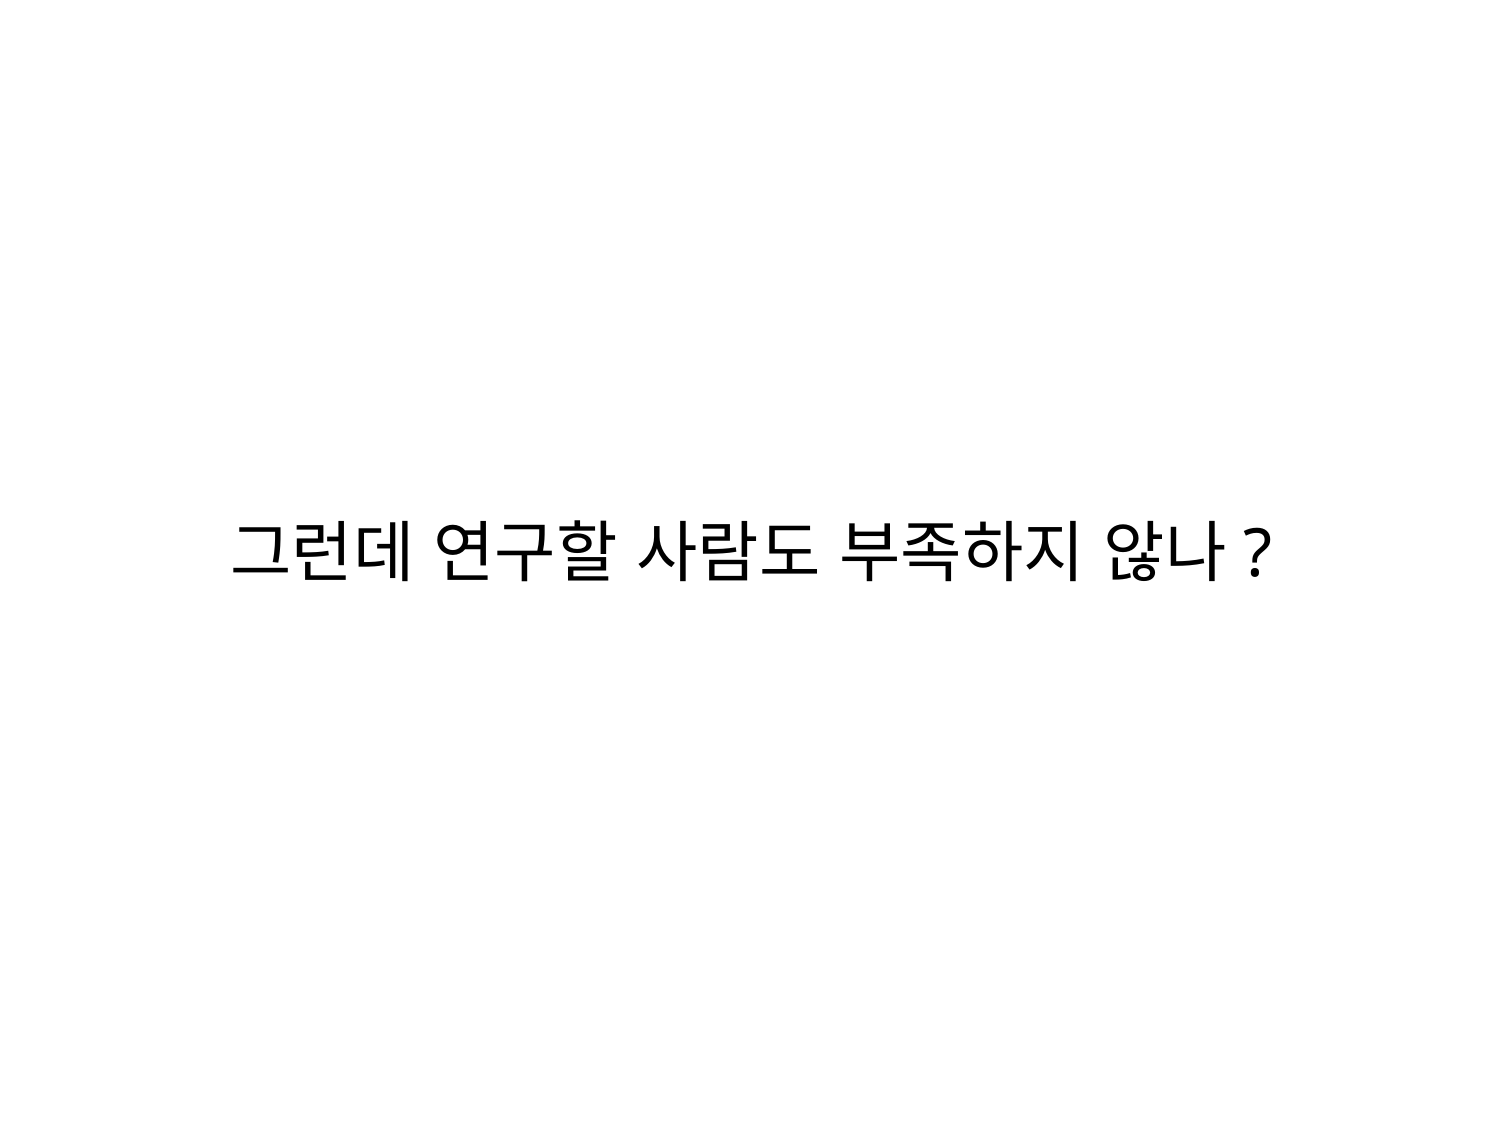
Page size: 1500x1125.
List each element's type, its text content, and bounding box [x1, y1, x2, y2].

title 그런데 연구할 사람도 부족하지 않나? [76, 455, 1427, 644]
